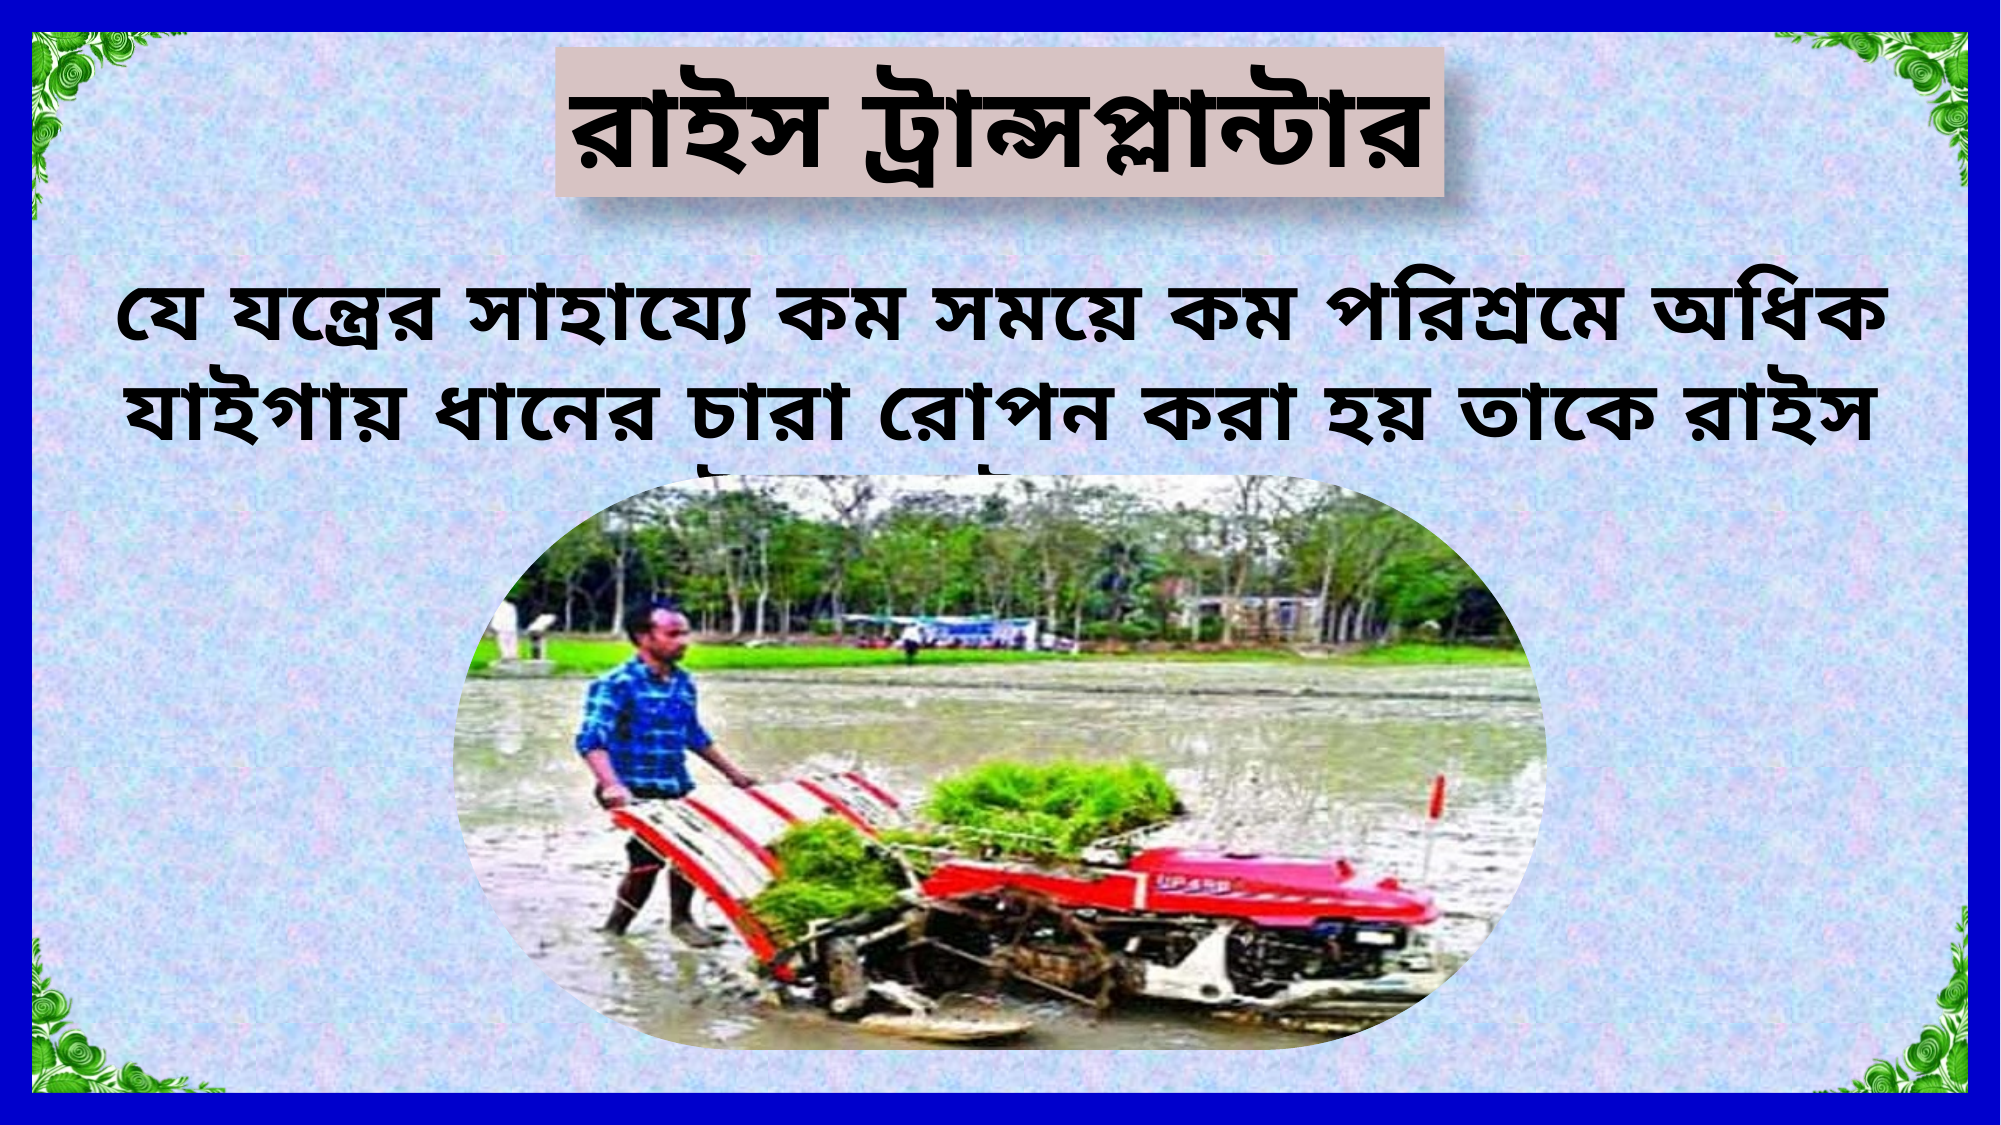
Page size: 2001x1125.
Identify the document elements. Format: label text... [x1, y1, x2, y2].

picture [1753, 32, 1968, 205]
picture [32, 32, 1968, 1092]
picture [1794, 884, 1968, 1092]
text_box যে যন্ত্রের সাহায্যে কম সময়ে কম পরিশ্রমে অধিক যাইগায় ধানের চারা রোপন করা হয় তাকে রাইস ট্রান্সপ্লান্টার বলে [87, 249, 1918, 565]
text_box রাইস ট্রান্সপ্লান্টার [555, 47, 1445, 197]
picture [32, 919, 247, 1092]
